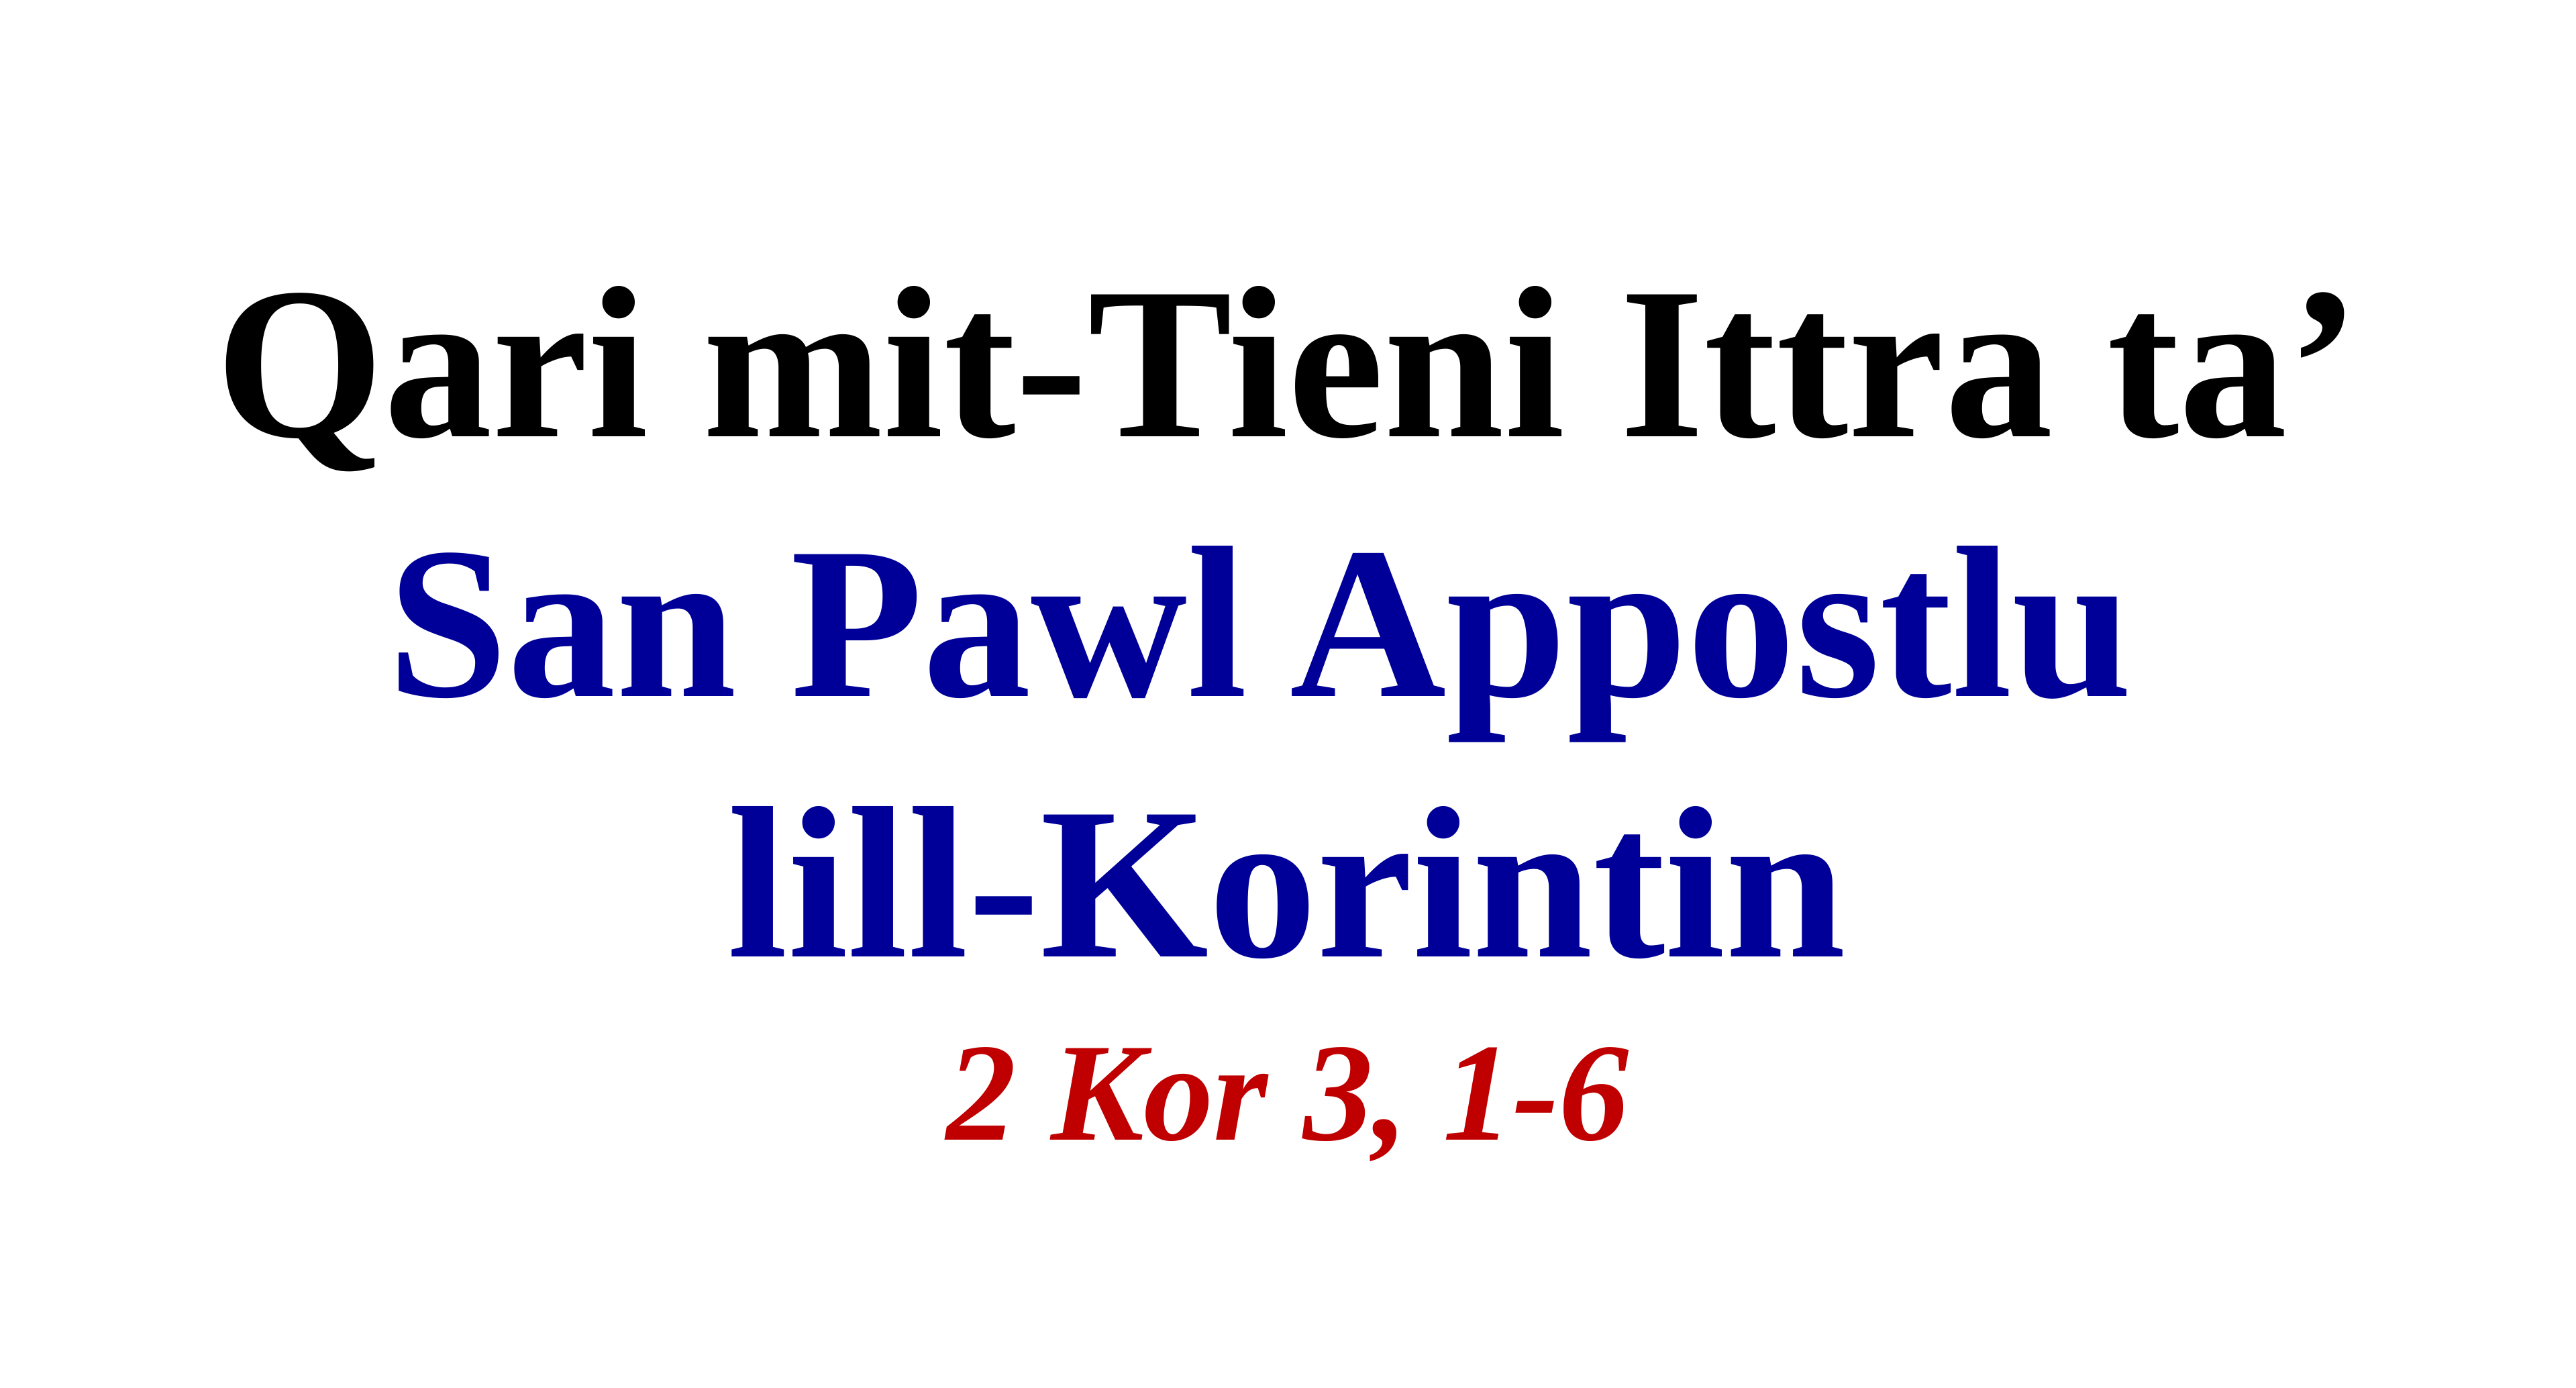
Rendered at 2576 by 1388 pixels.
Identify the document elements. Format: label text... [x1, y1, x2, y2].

list Qari mit-Tieni Ittra ta’ San Pawl Appostlu lill-Korintin 2 Kor 3, 1-6 [42, 203, 2533, 1185]
